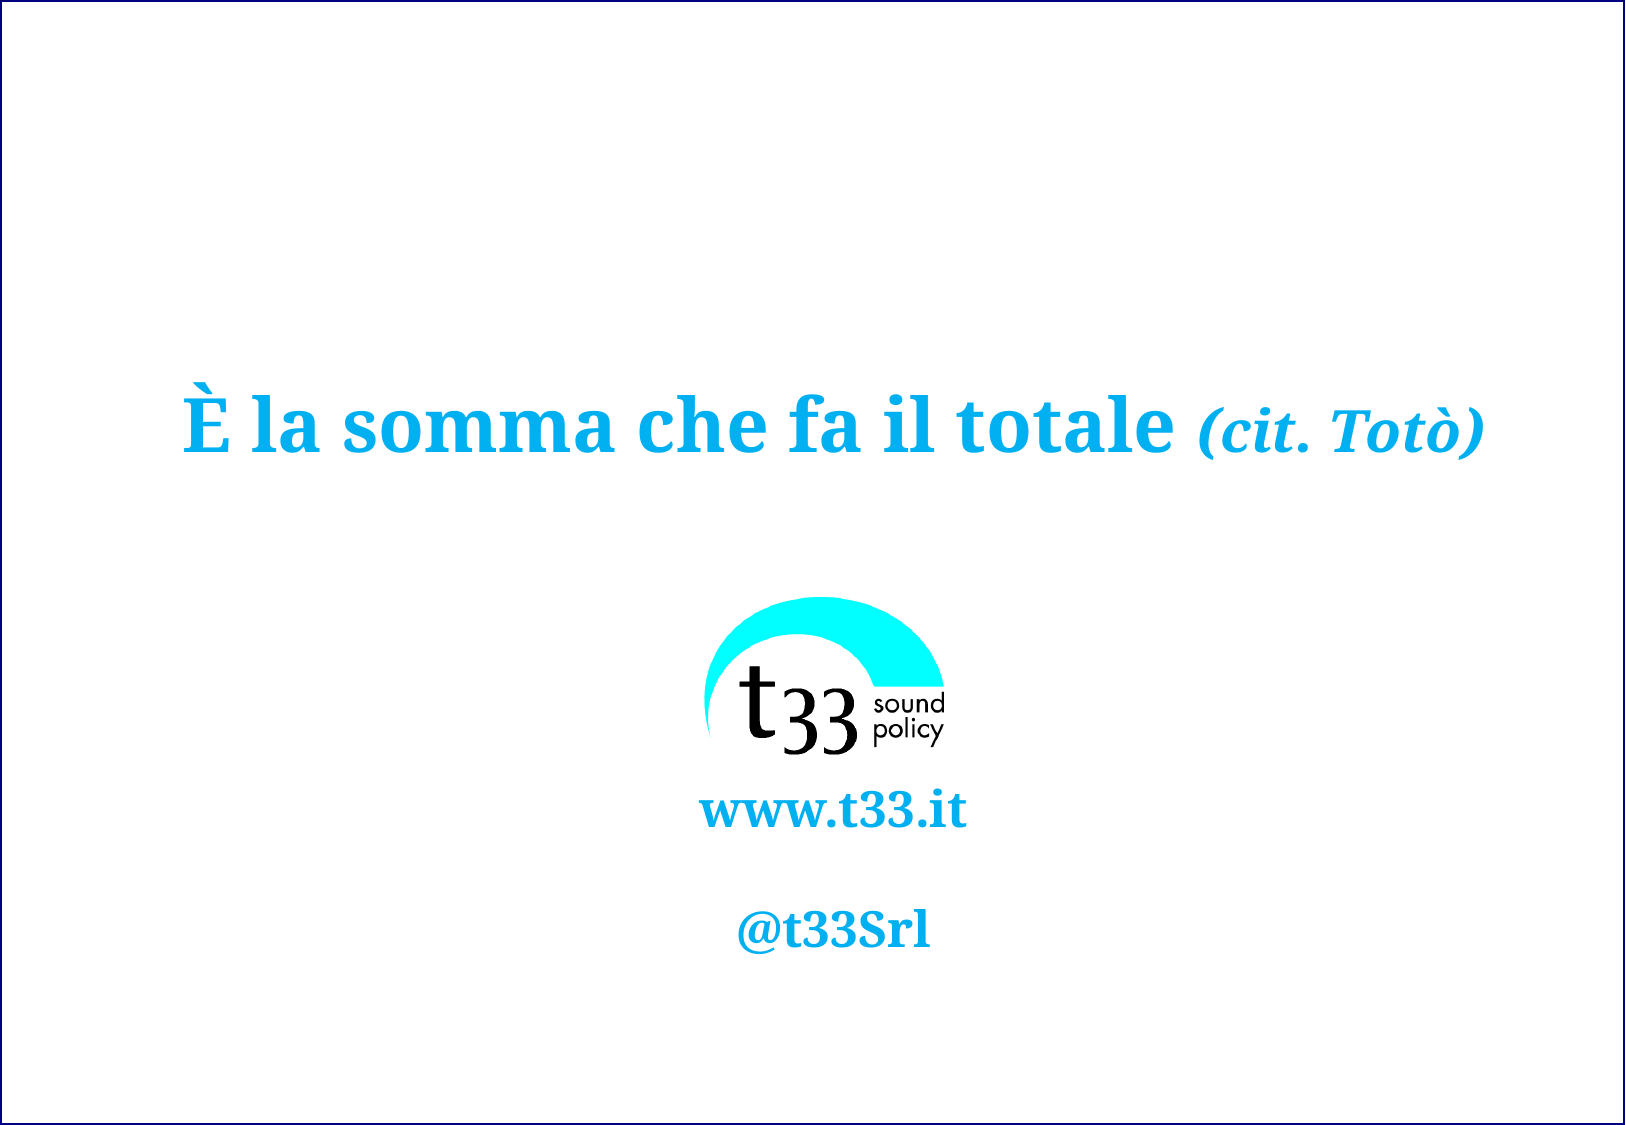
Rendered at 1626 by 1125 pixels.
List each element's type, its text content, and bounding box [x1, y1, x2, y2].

picture [694, 582, 954, 768]
list È la somma che fa il totale (cit. Totò) www.t33.it @t33Srl [20, 290, 1626, 502]
